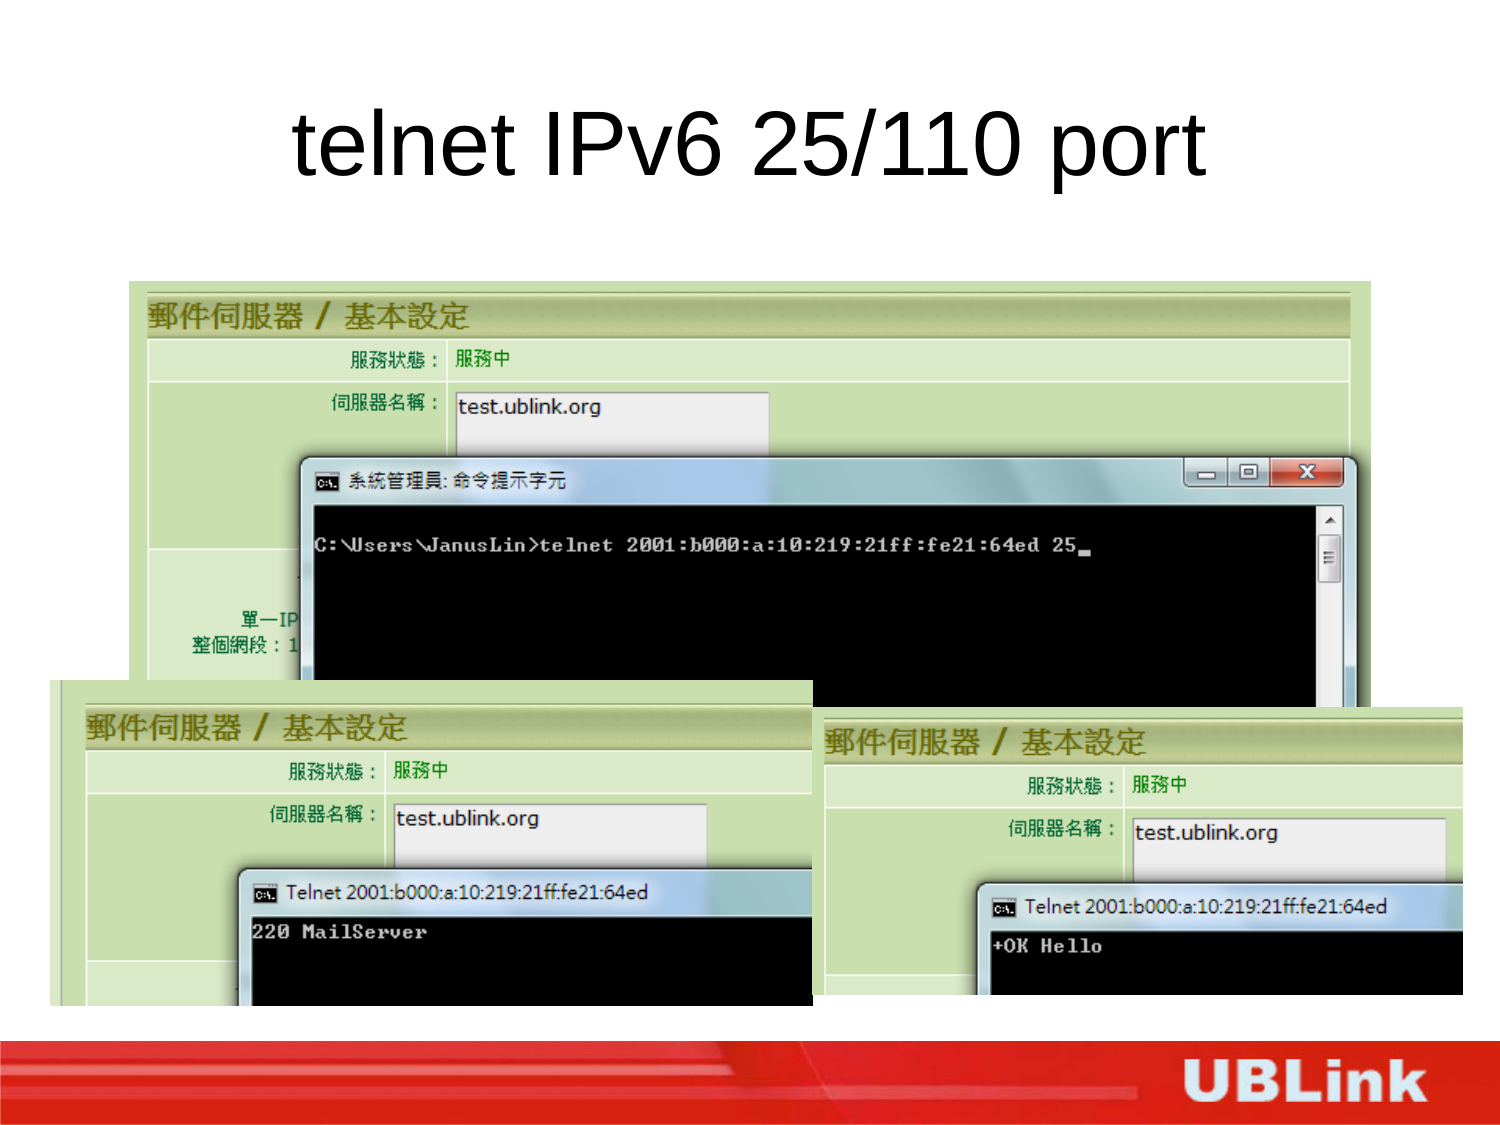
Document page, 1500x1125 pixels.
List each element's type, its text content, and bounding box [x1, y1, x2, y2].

picture [0, 1040, 1500, 1125]
picture [49, 281, 1463, 1006]
title telnet IPv6 25/110 port [75, 45, 1425, 233]
